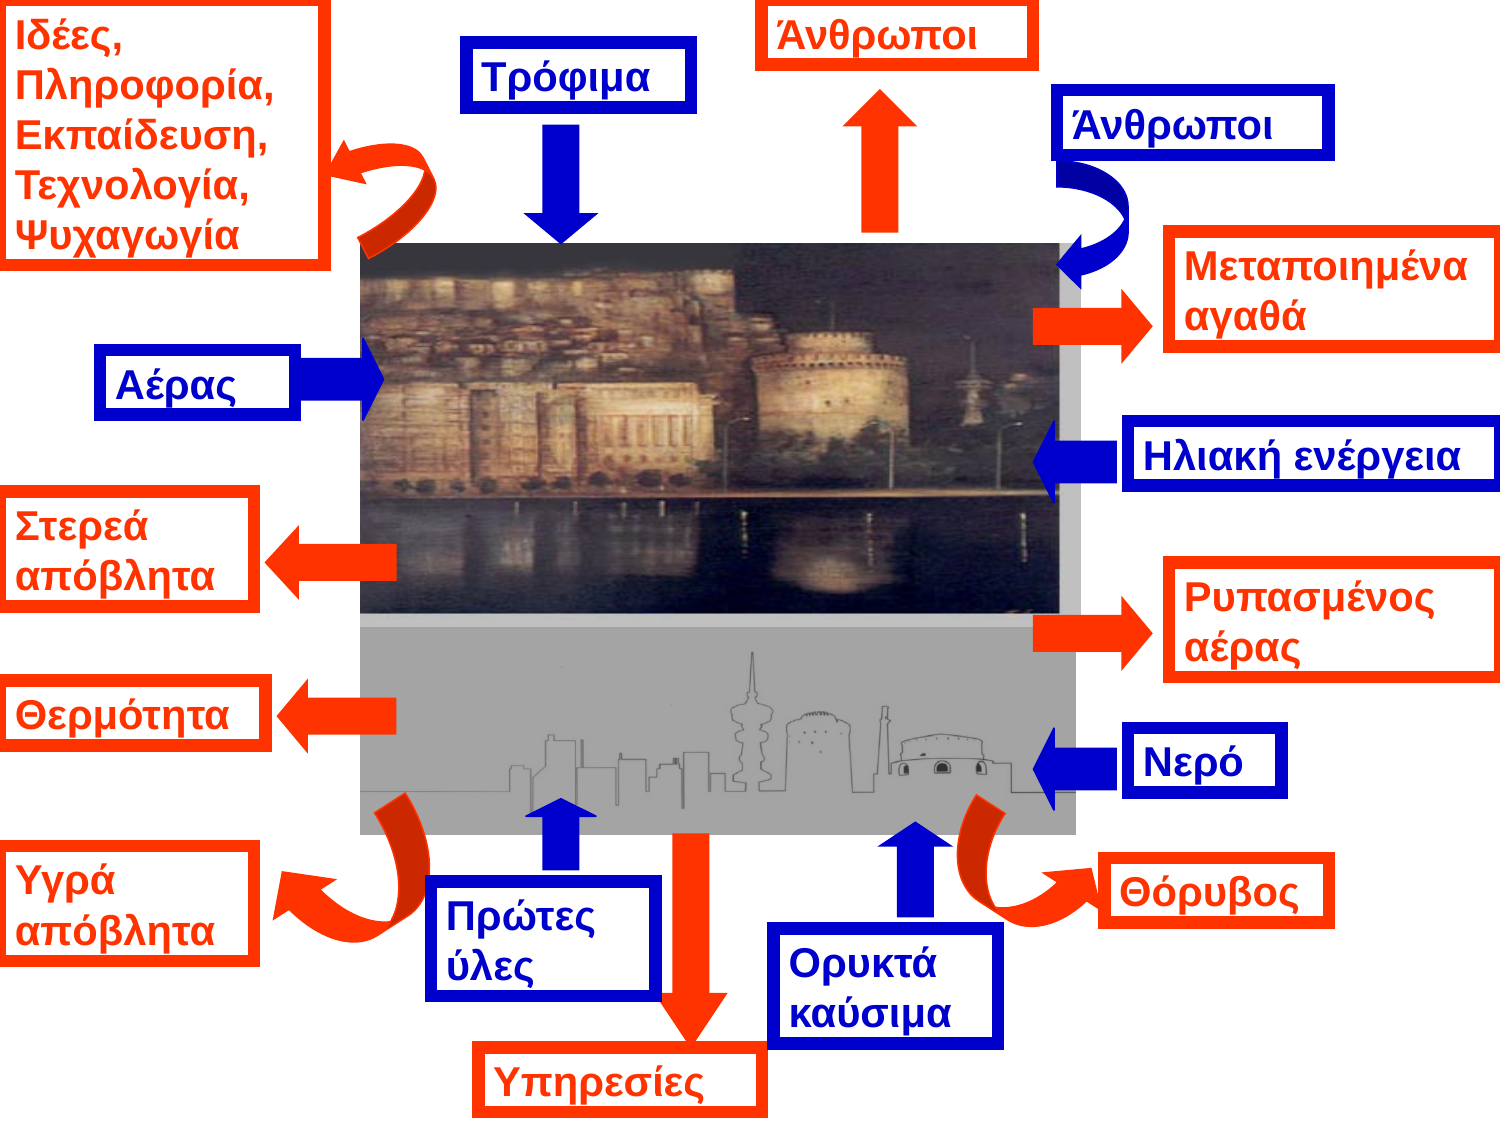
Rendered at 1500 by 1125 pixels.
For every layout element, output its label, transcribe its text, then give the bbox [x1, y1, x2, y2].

text_box Ηλιακή ενέργεια [1128, 420, 1500, 486]
text_box Αέρας [100, 350, 295, 415]
text_box [325, 141, 436, 242]
text_box [844, 90, 916, 231]
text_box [359, 243, 1081, 847]
text_box Πρώτες ύλες [430, 881, 656, 997]
text_box Υγρά απόβλητα [0, 846, 254, 961]
text_box Ρυπασμένος αέρας [1169, 562, 1500, 678]
text_box [273, 855, 430, 942]
text_box Μεταποιημένα αγαθά [1169, 231, 1500, 347]
text_box [277, 680, 354, 752]
text_box Θερμότητα [0, 680, 266, 746]
text_box [301, 358, 354, 400]
text_box [1087, 290, 1152, 362]
text_box [525, 125, 597, 241]
text_box [1056, 160, 1129, 274]
text_box [1087, 597, 1152, 669]
text_box Θόρυβος [1104, 857, 1329, 923]
text_box Άνθρωποι [761, 0, 1034, 65]
text_box Υπηρεσίες [478, 1047, 762, 1113]
text_box [265, 527, 354, 598]
text_box Άνθρωποι [1057, 90, 1329, 155]
text_box Στερεά απόβλητα [0, 491, 254, 607]
text_box [1087, 441, 1117, 483]
text_box Τρόφιμα [466, 42, 691, 108]
text_box [656, 855, 727, 1047]
text_box [1087, 748, 1117, 790]
text_box Ιδέες, Πληροφορία, Εκπαίδευση, Τεχνολογία, Ψυχαγωγία [0, 0, 325, 265]
text_box Ορυκτά καύσιμα [773, 928, 999, 1044]
text_box [957, 855, 1101, 927]
text_box [897, 855, 934, 917]
text_box [543, 855, 579, 870]
text_box Νερό [1128, 727, 1282, 793]
